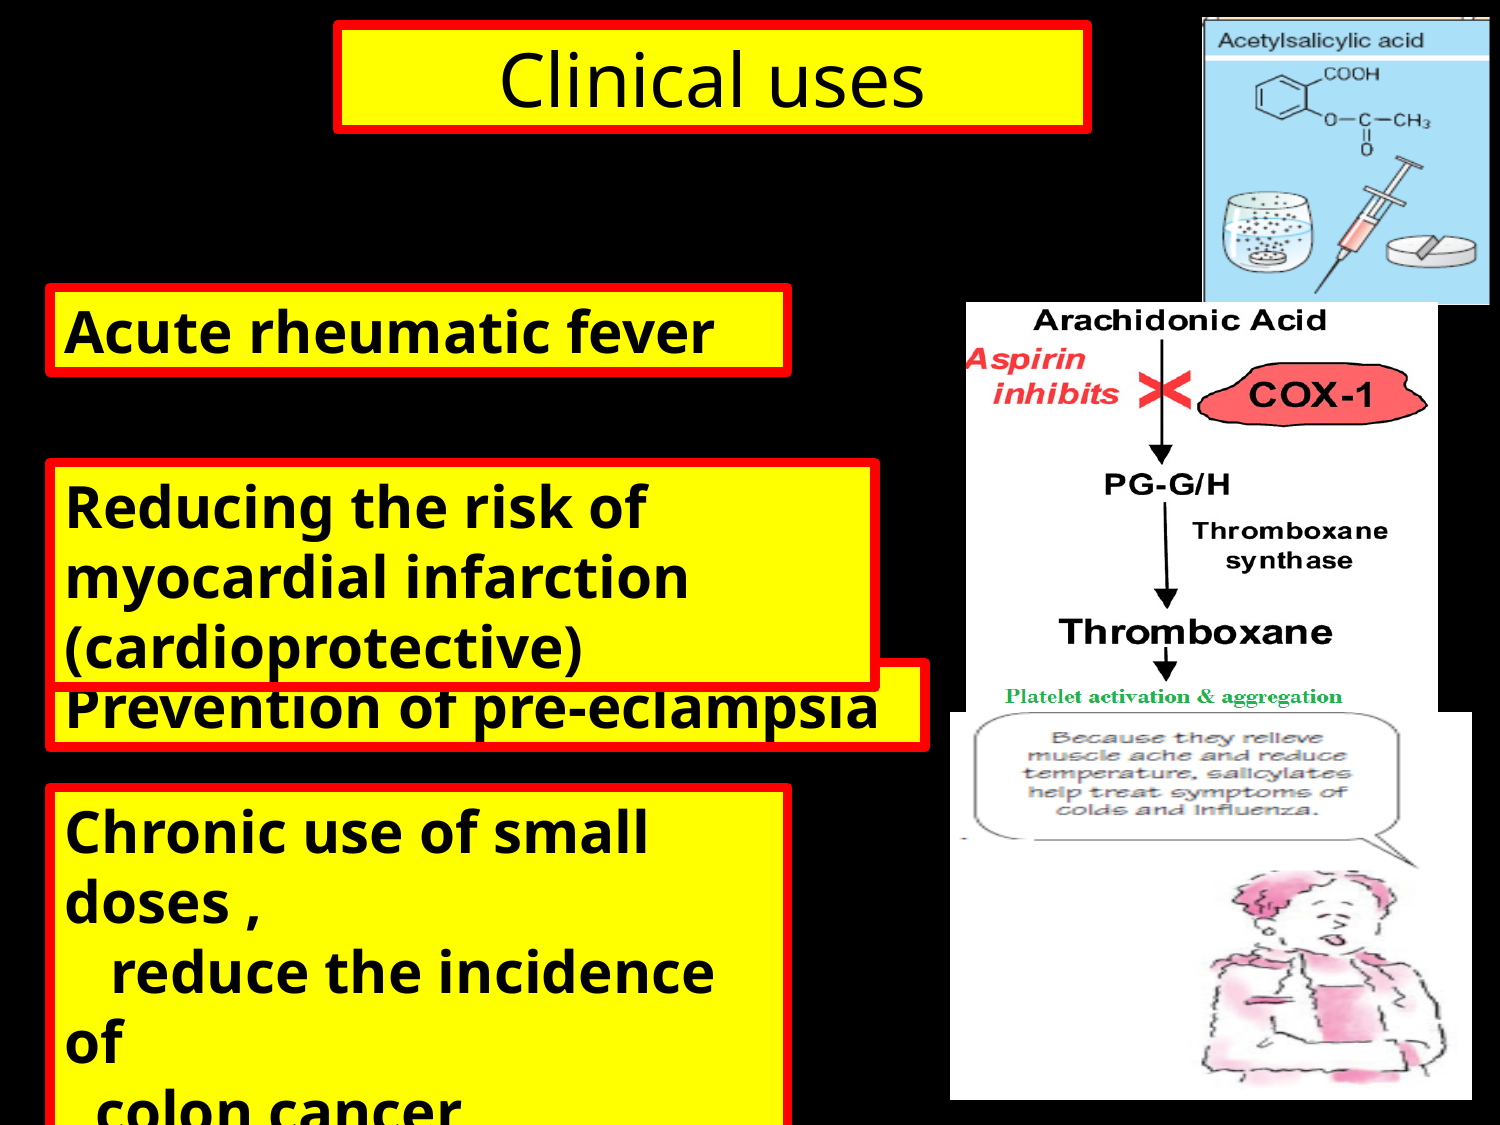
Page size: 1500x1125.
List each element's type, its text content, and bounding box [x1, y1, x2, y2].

text_box Acute rheumatic fever [49, 287, 788, 373]
text_box Chronic use of small doses , reduce the incidence of colon cancer [49, 787, 788, 1125]
text_box Reducing the risk of myocardial infarction (cardioprotective) [49, 462, 875, 688]
text_box Prevention of pre-eclampsia [50, 662, 925, 748]
picture [949, 17, 1490, 1100]
text_box Clinical uses [337, 24, 1088, 130]
